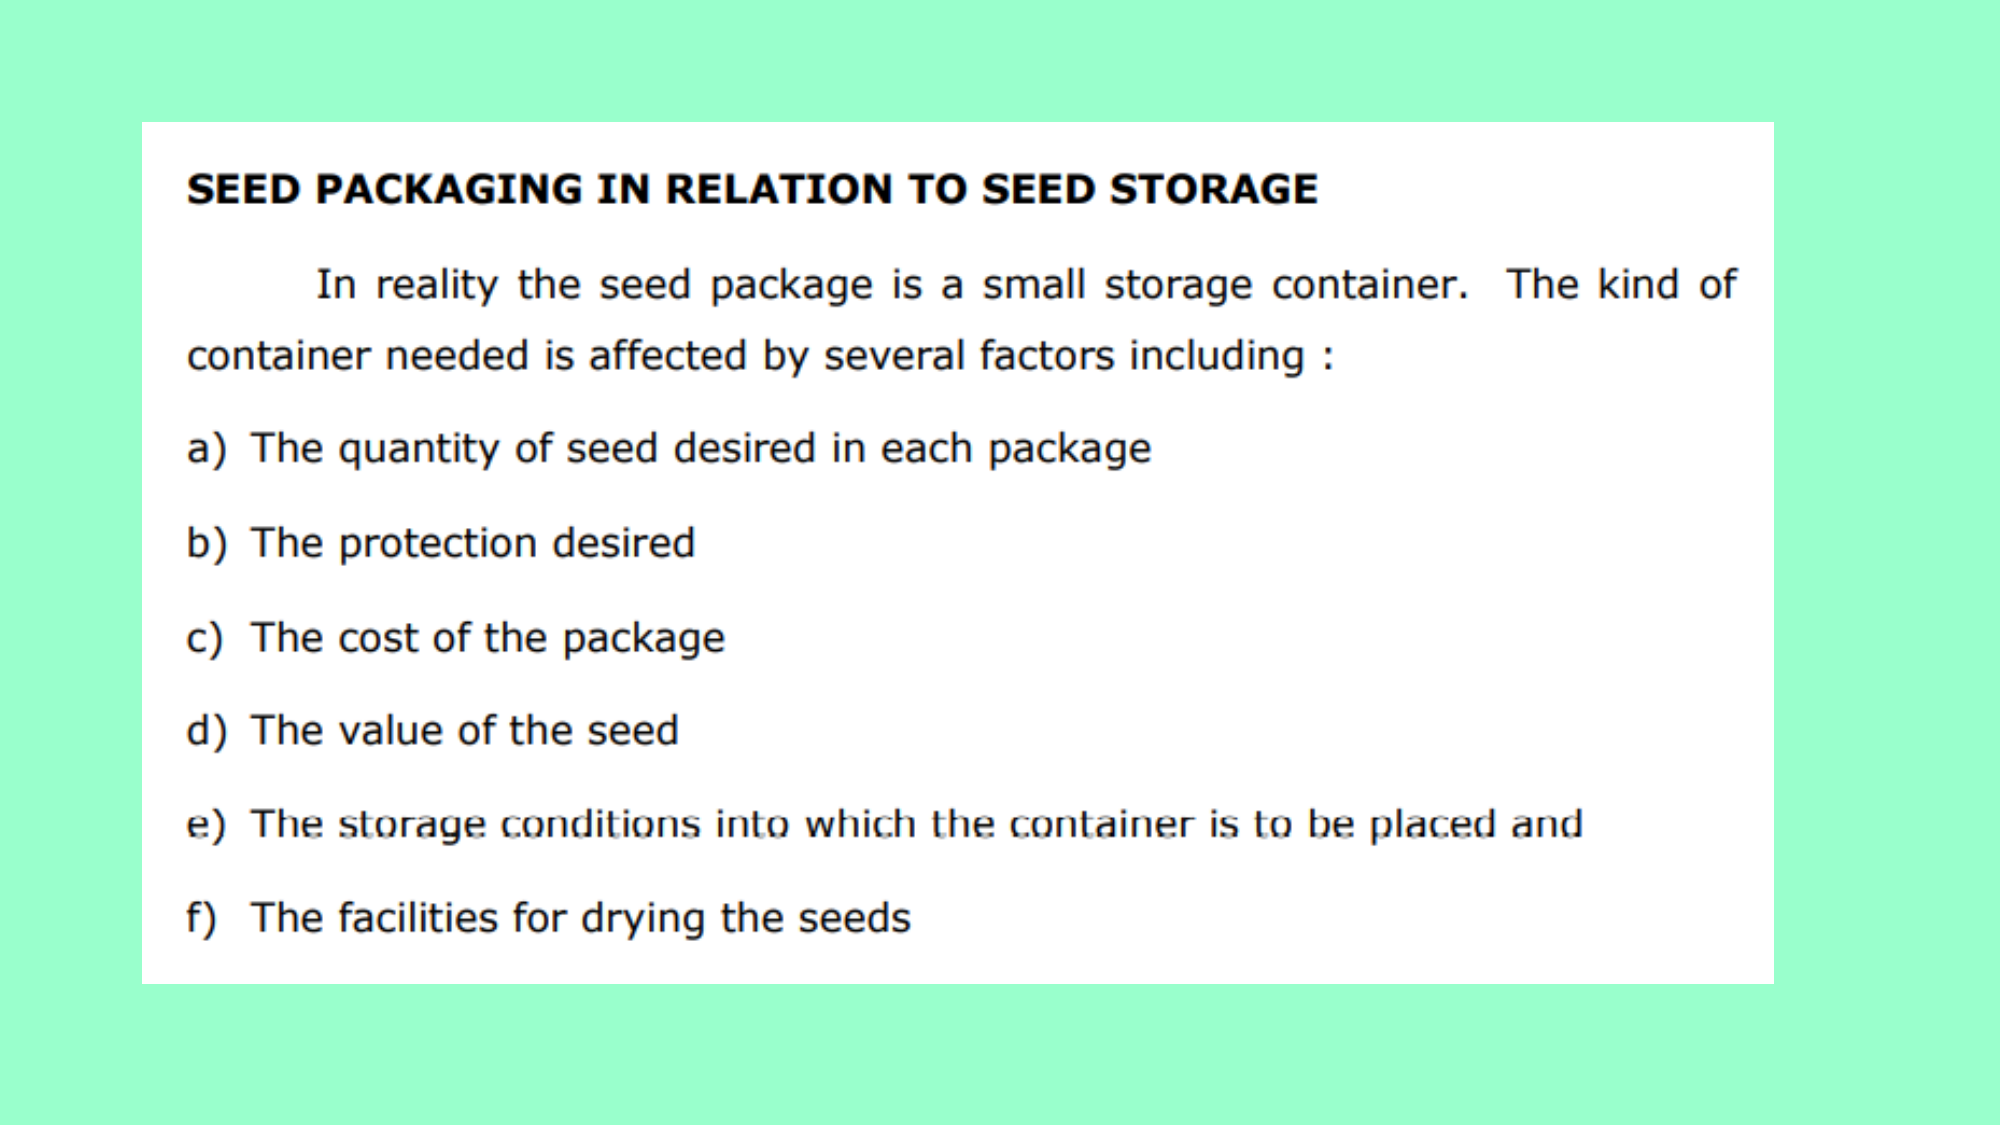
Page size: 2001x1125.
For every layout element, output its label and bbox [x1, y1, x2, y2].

picture [142, 122, 1775, 984]
